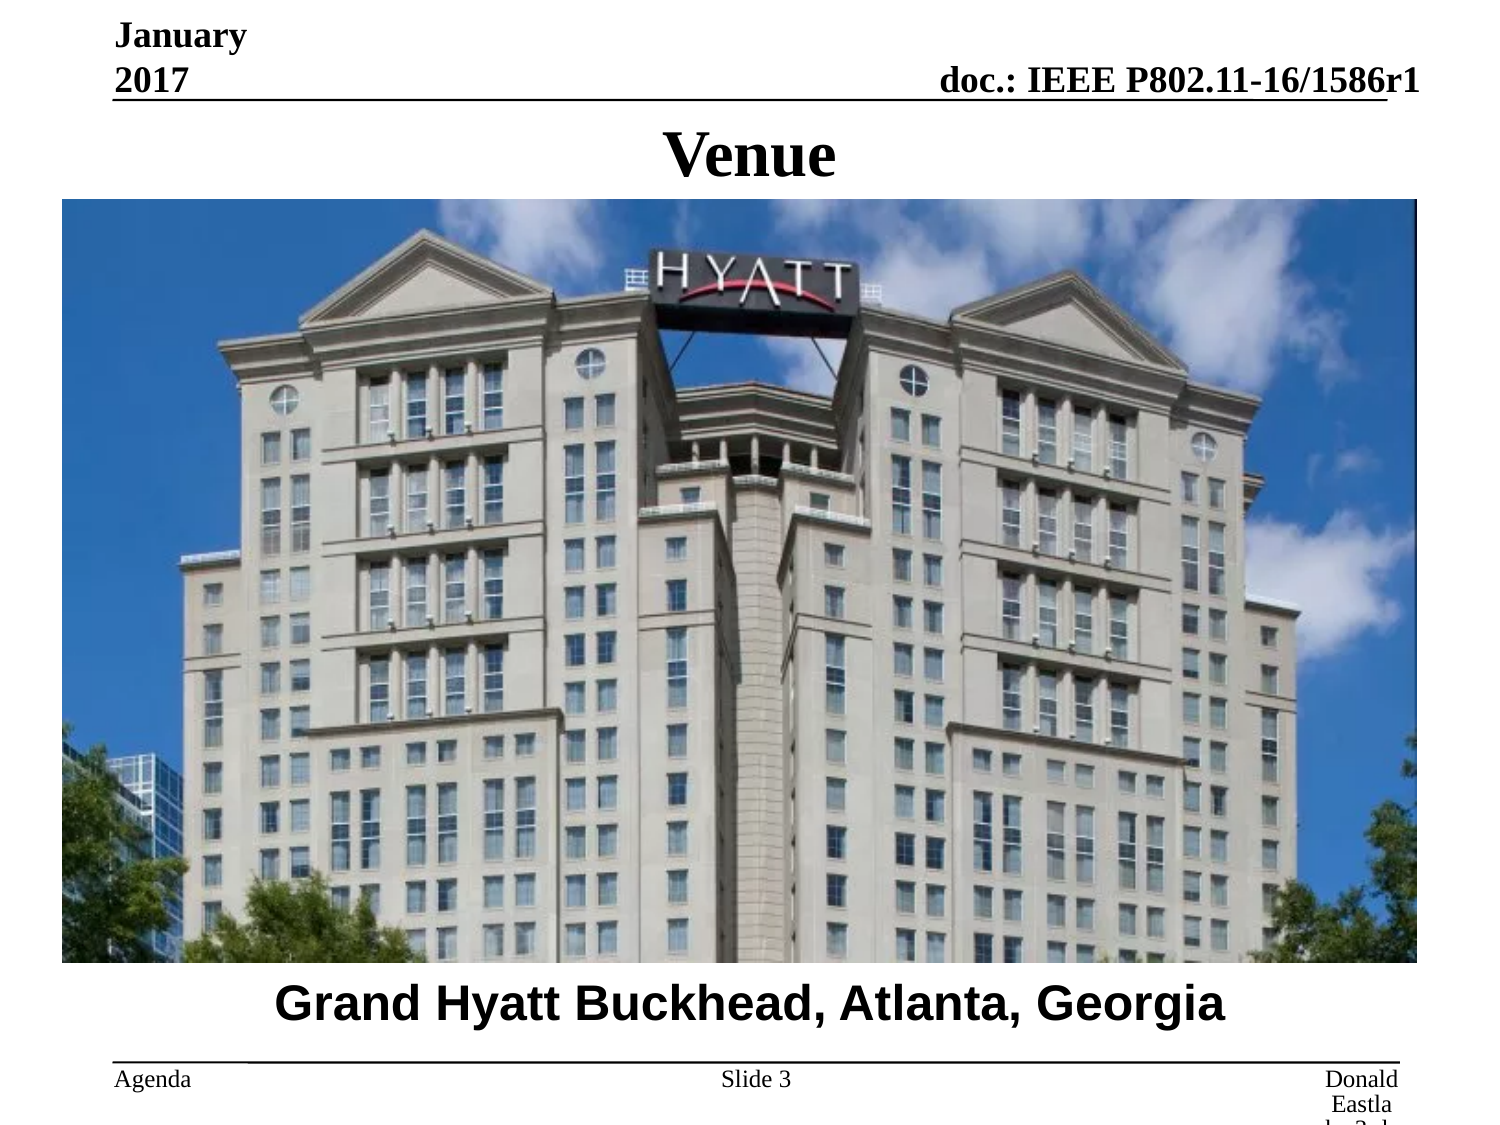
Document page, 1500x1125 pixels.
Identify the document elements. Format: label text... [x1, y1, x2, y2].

picture [62, 199, 1418, 963]
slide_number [114, 54, 290, 99]
slide_number Slide 3 [712, 1062, 800, 1093]
subtitle Grand Hyatt Buckhead, Atlanta, Georgia [112, 972, 1388, 1038]
footer Donald Eastlake 3rd, Huawei Technologies [1325, 1062, 1402, 1093]
title Venue [112, 99, 1388, 198]
